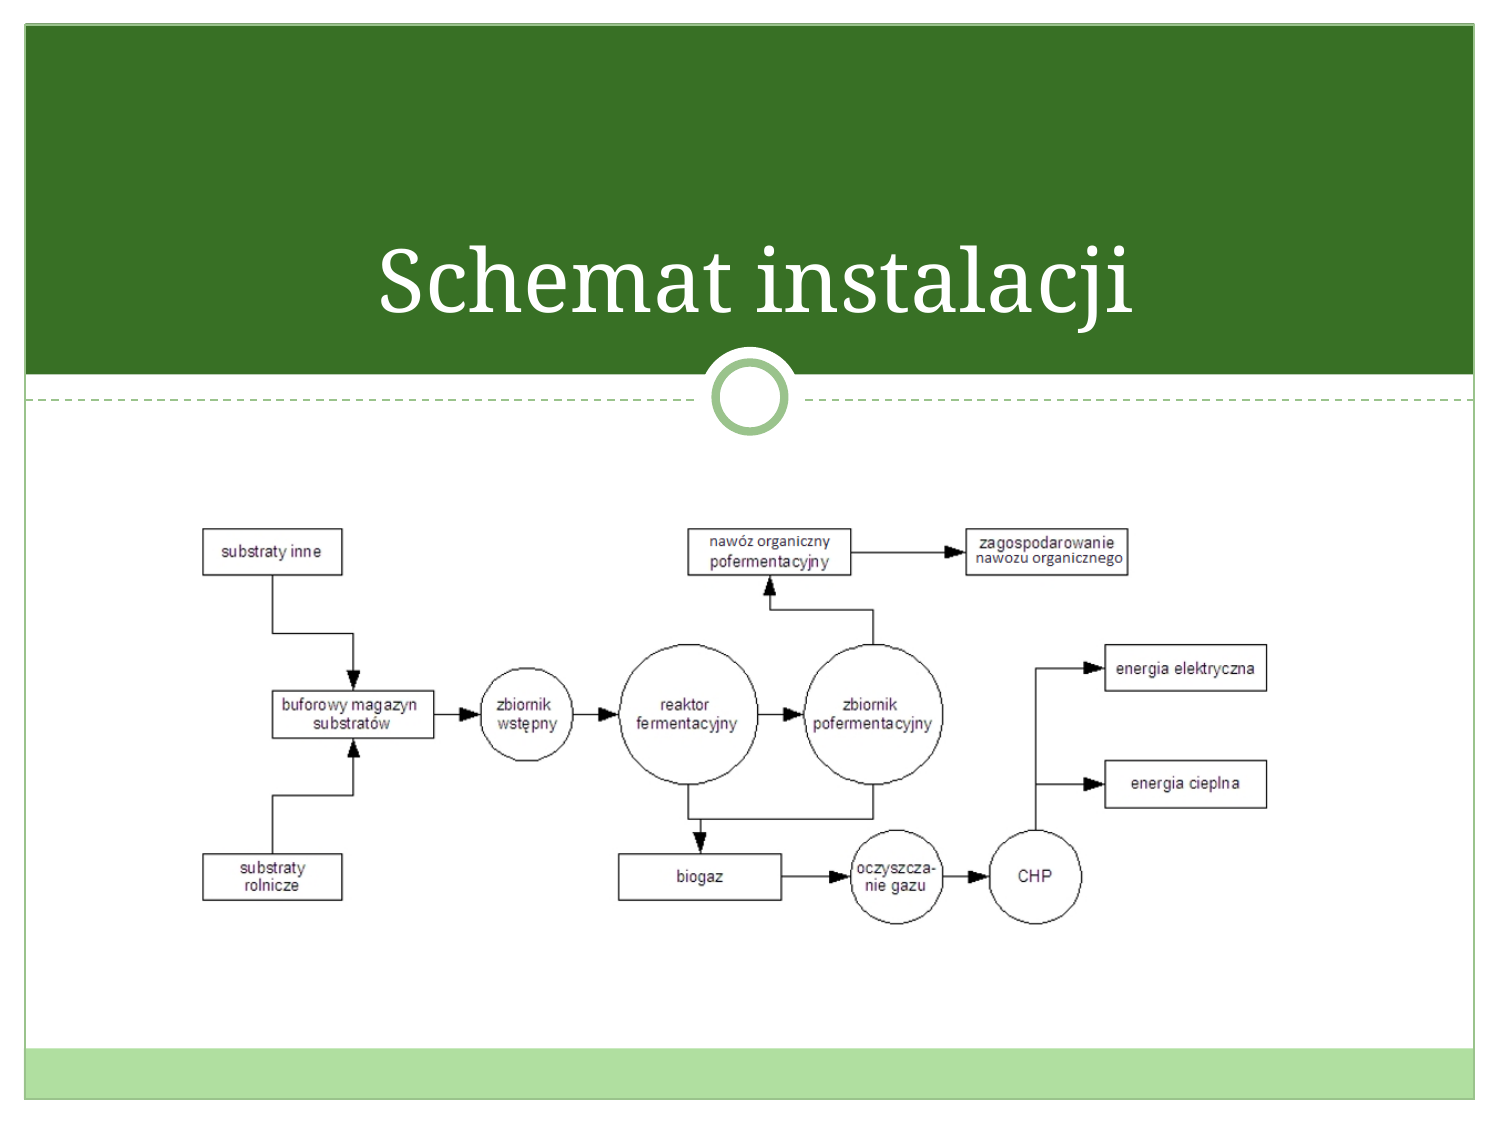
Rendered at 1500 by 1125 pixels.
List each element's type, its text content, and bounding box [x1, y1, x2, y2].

picture [197, 525, 1275, 940]
title Schemat instalacji [118, 87, 1394, 338]
